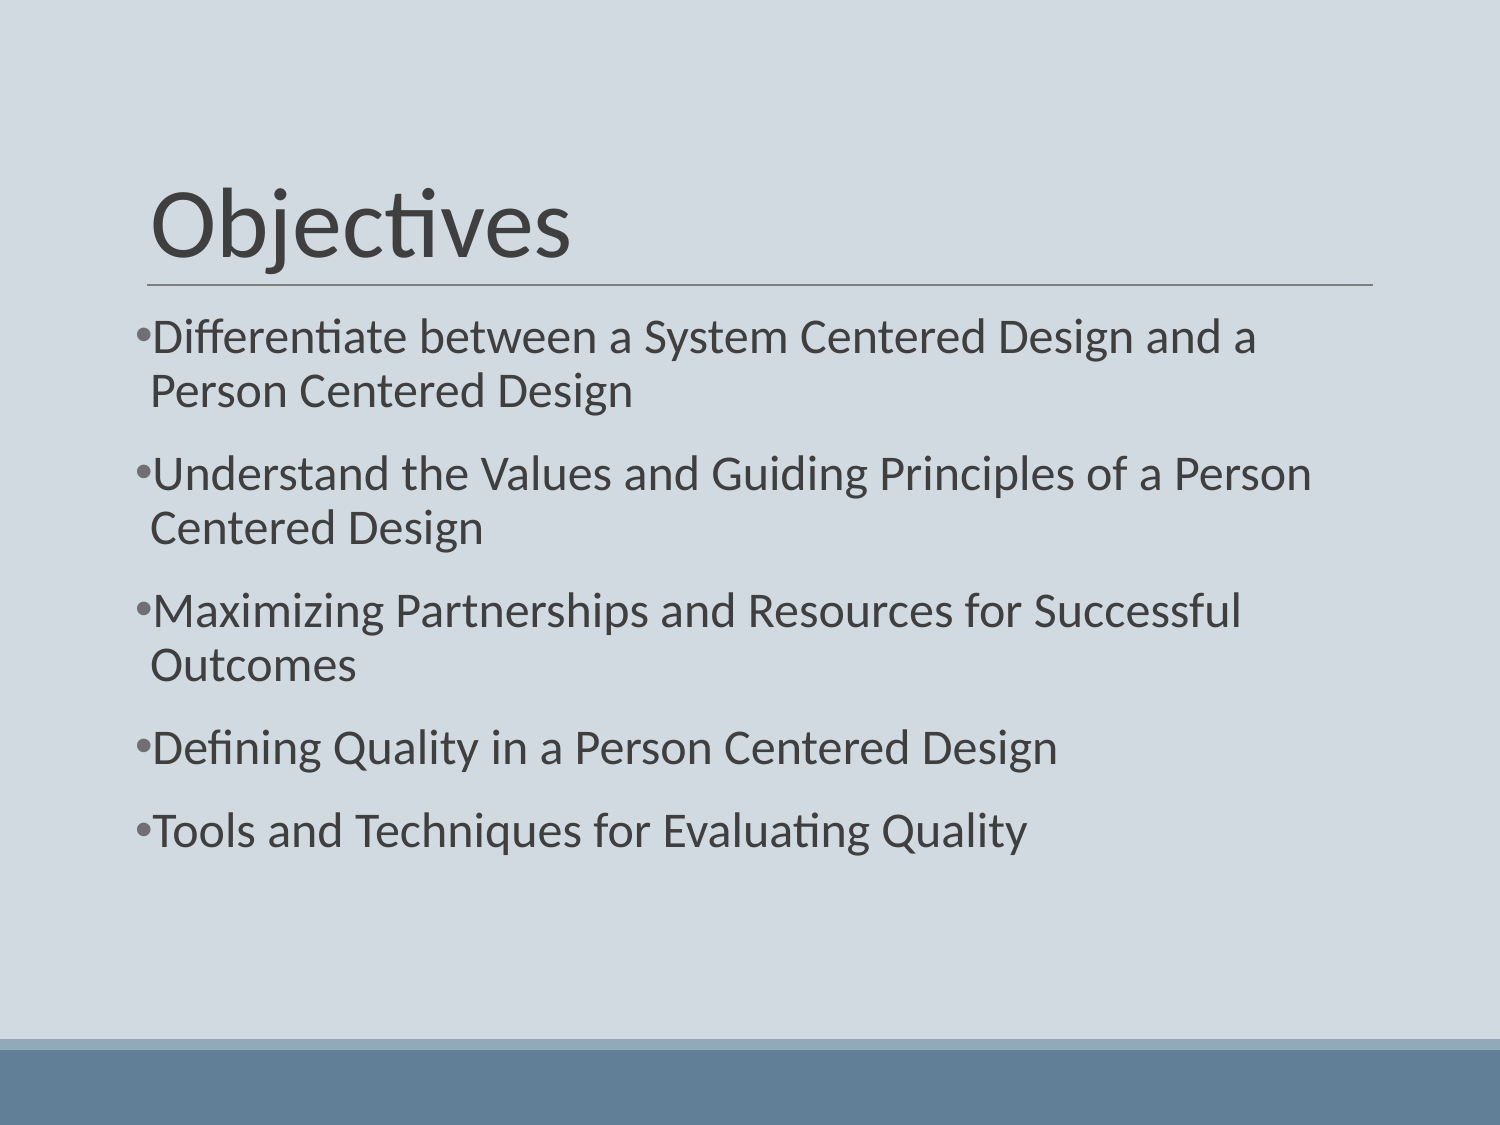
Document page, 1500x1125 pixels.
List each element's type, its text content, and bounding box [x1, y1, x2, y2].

title Objectives [135, 47, 1373, 285]
list Differentiate between a System Centered Design and a Person Centered Design Understand the Values and Guiding Principles of a Person Centered Design Maximizing Partnerships and Resources for Successful Outcomes Defining Quality in a Person Centered Design Tools and Techniques for Evaluating Quality [135, 302, 1373, 963]
